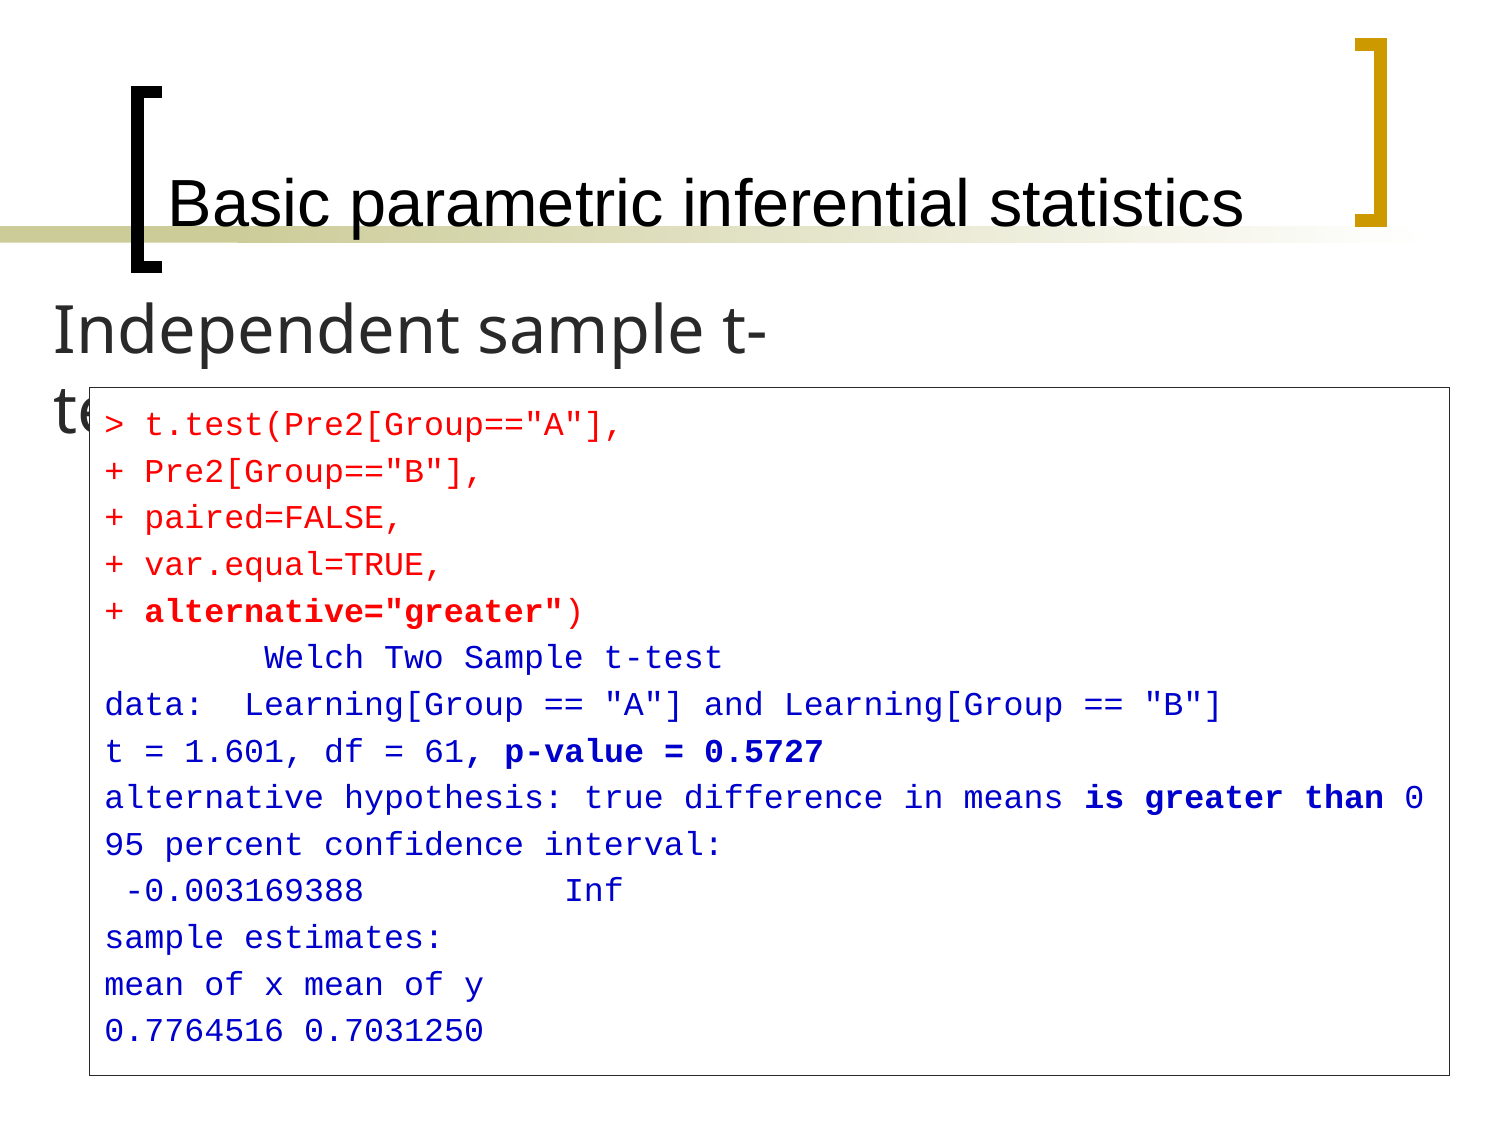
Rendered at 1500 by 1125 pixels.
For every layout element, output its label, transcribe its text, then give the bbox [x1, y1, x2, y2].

text_box > t.test(Pre2[Group=="A"], + Pre2[Group=="B"], + paired=FALSE, + var.equal=TRUE, + alternative="greater") Welch Two Sample t-test data: Learning[Group == "A"] and Learning[Group == "B"] t = 1.601, df = 61, p-value = 0.5727 alternative hypothesis: true difference in means is greater than 0 95 percent confidence interval: -0.003169388 Inf sample estimates: mean of x mean of y 0.7764516 0.7031250 [89, 387, 1450, 1076]
text_box Independent sample t-tests: [39, 279, 913, 455]
title Basic parametric inferential statistics [152, 15, 1328, 248]
